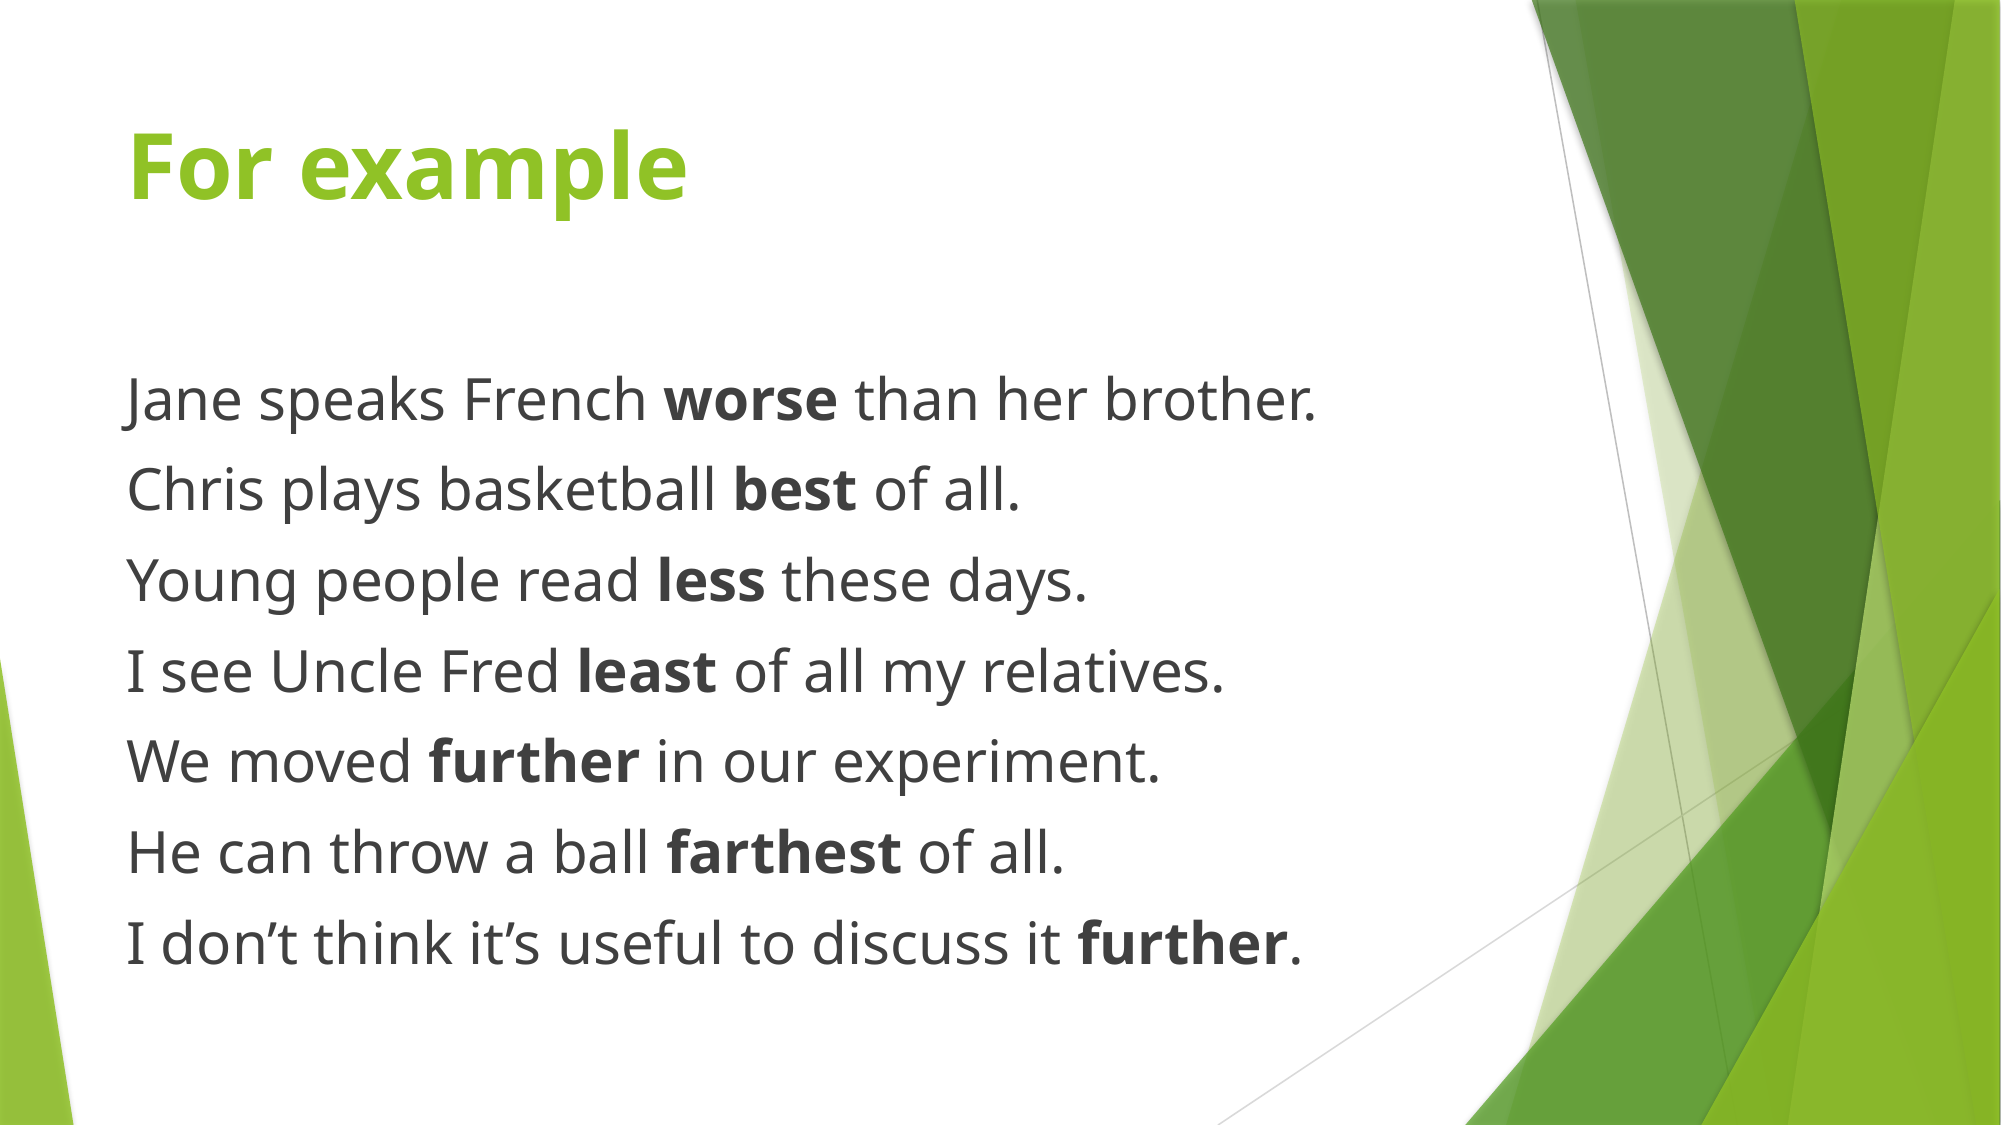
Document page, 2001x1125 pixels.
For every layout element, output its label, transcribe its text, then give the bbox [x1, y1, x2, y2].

title For example [111, 99, 1522, 317]
list Jane speaks French worse than her brother. Chris plays basketball best of all. Young people read less these days. I see Uncle Fred least of all my relatives. We moved further in our experiment. He can throw a ball farthest of all. I don’t think it’s useful to discuss it further. [111, 354, 1522, 992]
